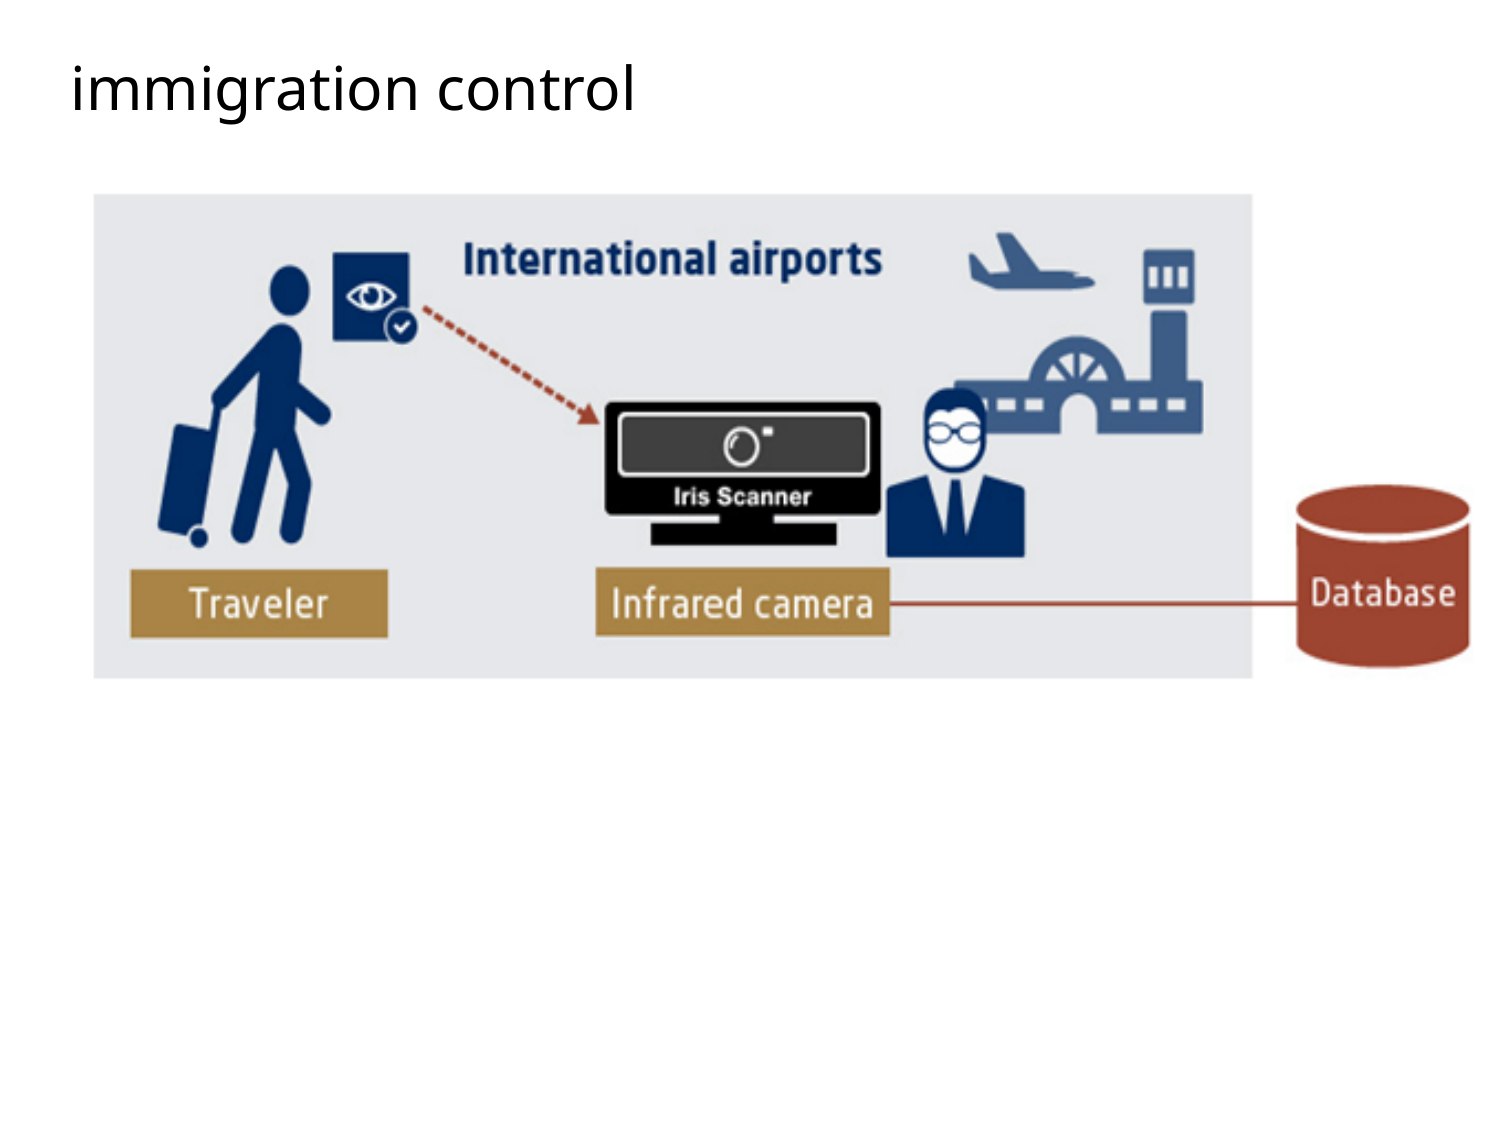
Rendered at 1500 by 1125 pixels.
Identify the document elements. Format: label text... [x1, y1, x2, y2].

picture [90, 190, 1478, 684]
text_box immigration control [55, 35, 1443, 1078]
